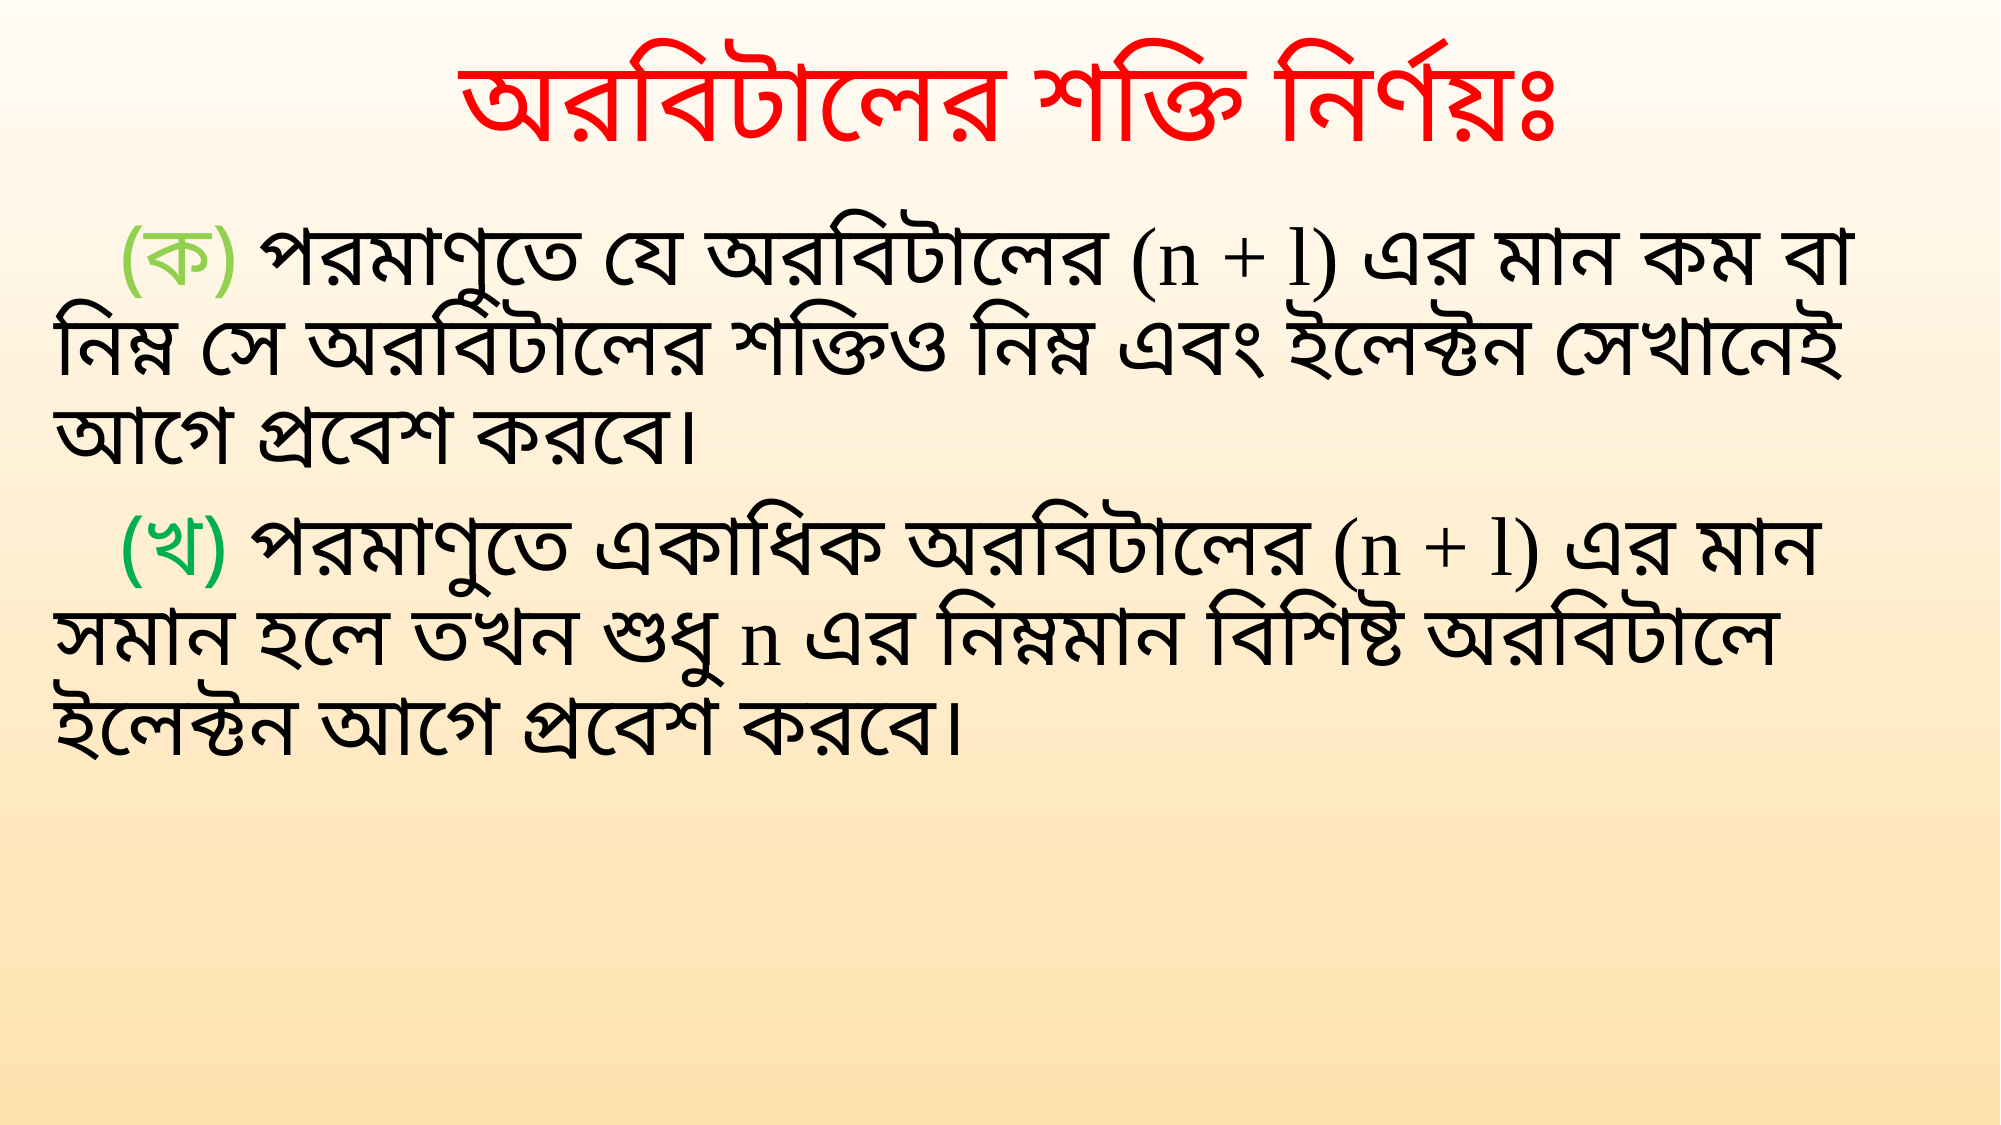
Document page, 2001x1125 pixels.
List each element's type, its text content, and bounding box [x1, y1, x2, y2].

list (ক) পরমাণুতে যে অরবিটালের (n + l) এর মান কম বা নিম্ন সে অরবিটালের শক্তিও নিম্ন এবং ইলেক্টন সেখানেই আগে প্রবেশ করবে। (খ) পরমাণুতে একাধিক অরবিটালের (n + l) এর মান সমান হলে তখন শুধু n এর নিম্নমান বিশিষ্ট অরবিটালে ইলেক্টন আগে প্রবেশ করবে। [39, 205, 1992, 1121]
title অরবিটালের শক্তি নির্ণয়ঃ [35, 0, 1988, 211]
